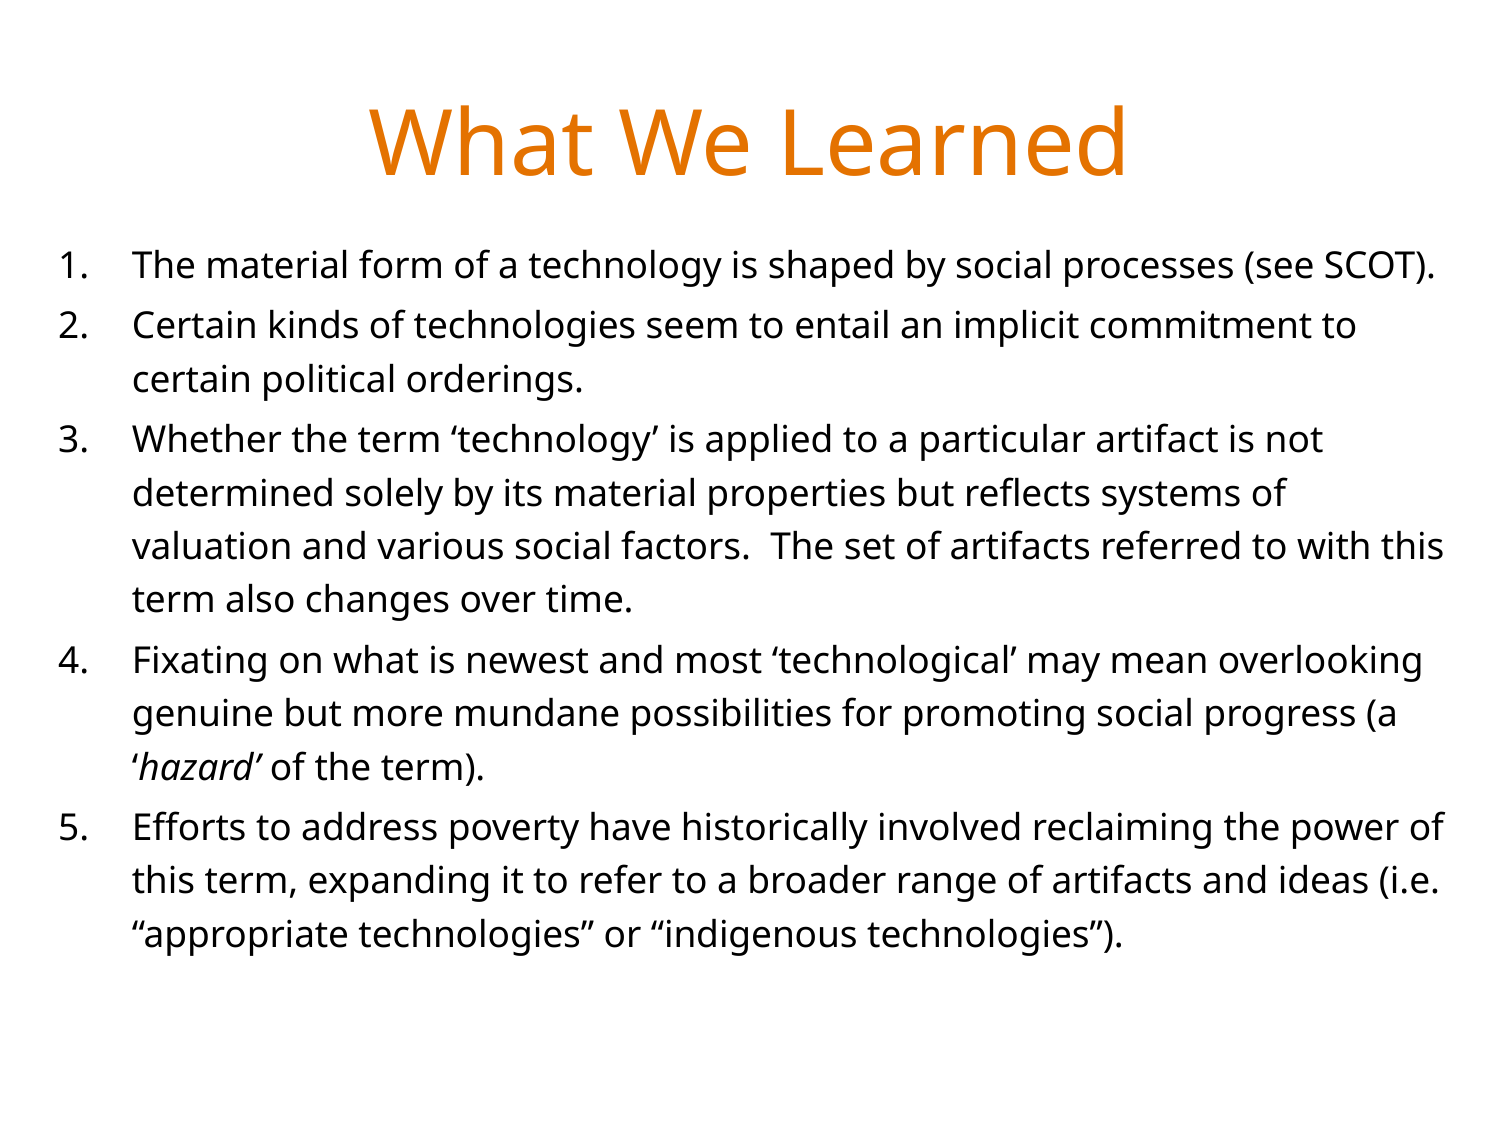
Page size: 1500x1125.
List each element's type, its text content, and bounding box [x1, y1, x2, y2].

title What We Learned [75, 45, 1425, 233]
list The material form of a technology is shaped by social processes (see SCOT). Certain kinds of technologies seem to entail an implicit commitment to certain political orderings. Whether the term ‘technology’ is applied to a particular artifact is not determined solely by its material properties but reflects systems of valuation and various social factors. The set of artifacts referred to with this term also changes over time. Fixating on what is newest and most ‘technological’ may mean overlooking genuine but more mundane possibilities for promoting social progress (a ‘hazard’ of the term). Efforts to address poverty have historically involved reclaiming the power of this term, expanding it to refer to a broader range of artifacts and ideas (i.e. “appropriate technologies” or “indigenous technologies”). [43, 224, 1462, 1025]
